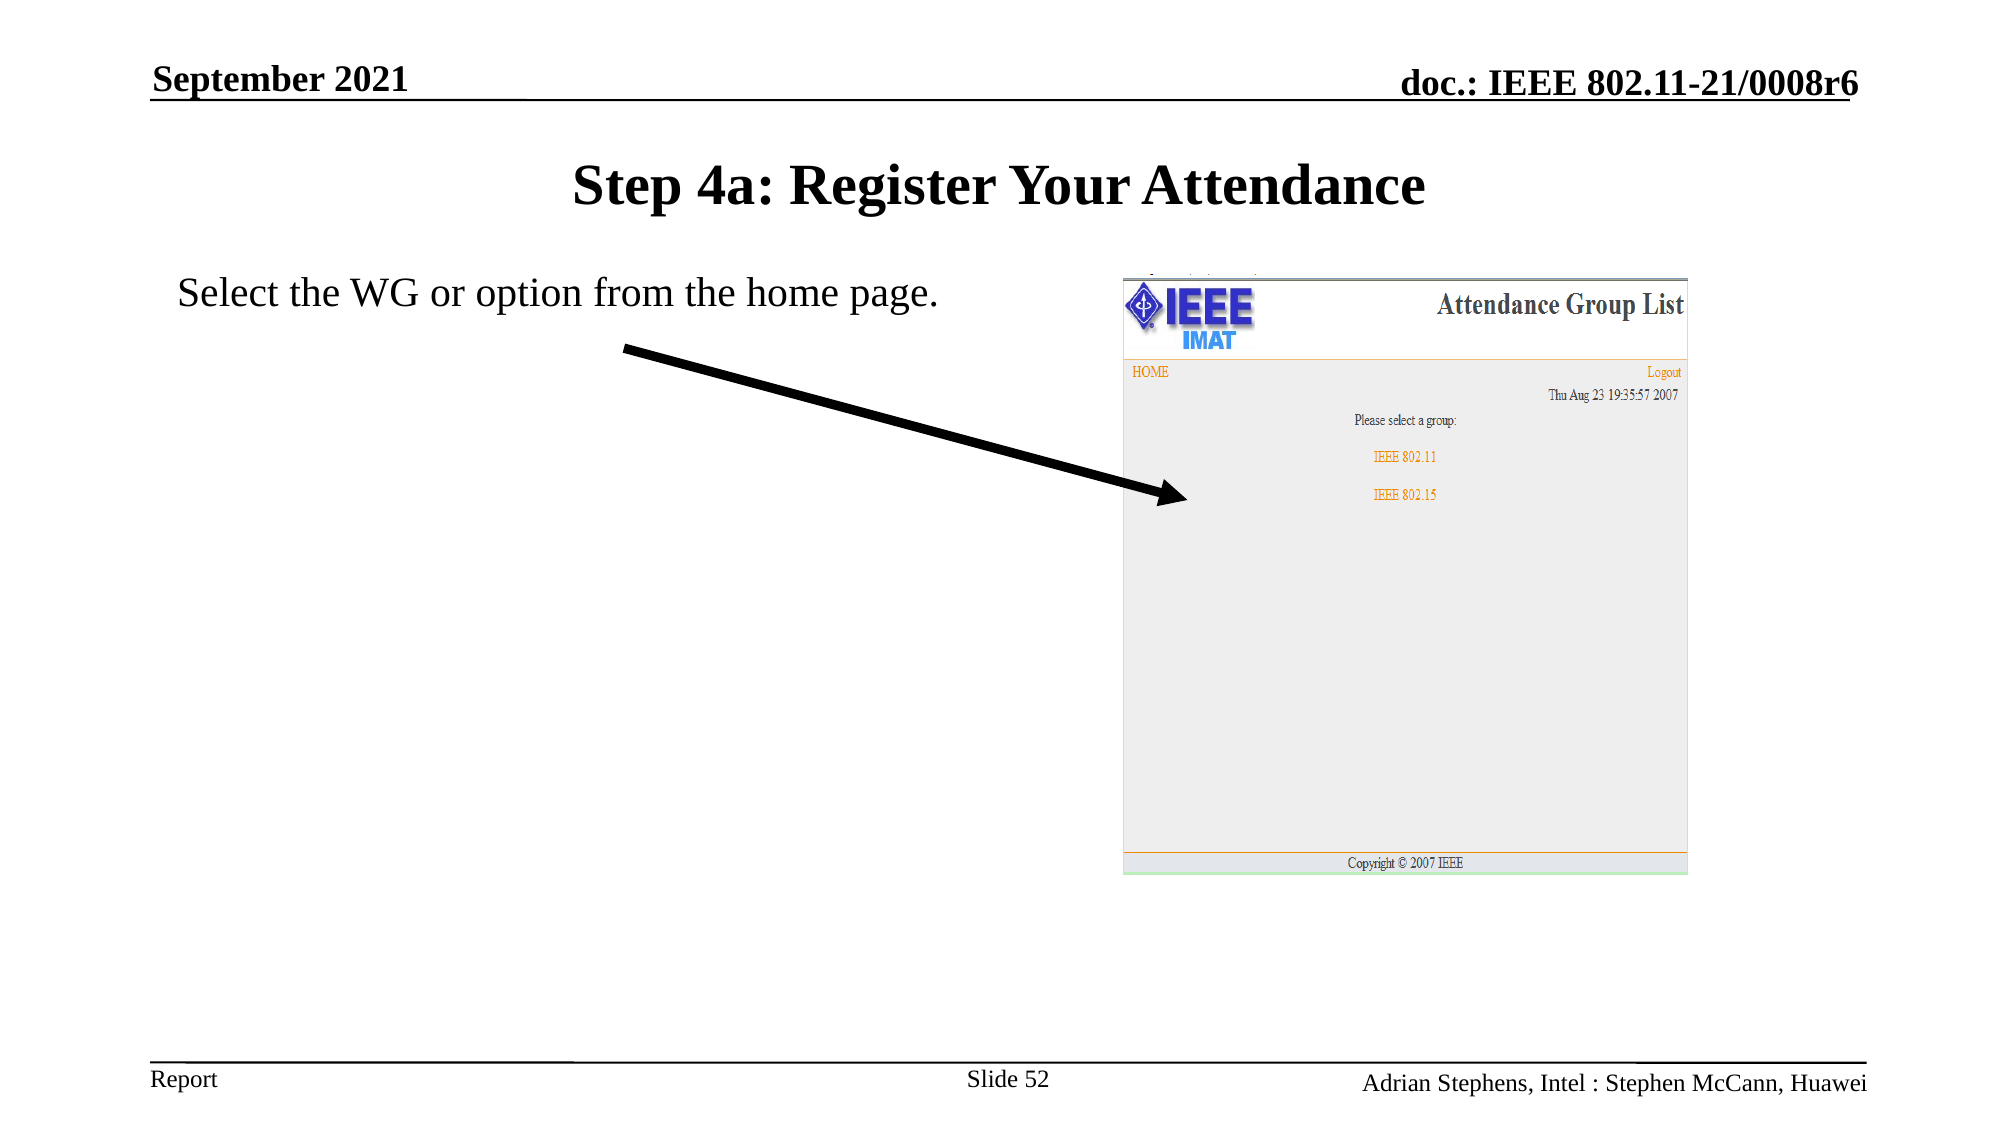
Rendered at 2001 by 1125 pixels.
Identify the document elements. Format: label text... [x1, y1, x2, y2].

list Select the WG or option from the home page. [152, 214, 1088, 965]
slide_number Slide 52 [950, 1061, 1067, 1123]
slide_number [152, 54, 563, 100]
footer Adrian Stephens, Intel : Stephen McCann, Huawei [1283, 1066, 1869, 1108]
title Step 4a: Register Your Attendance [362, 112, 1638, 251]
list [1123, 274, 1688, 876]
